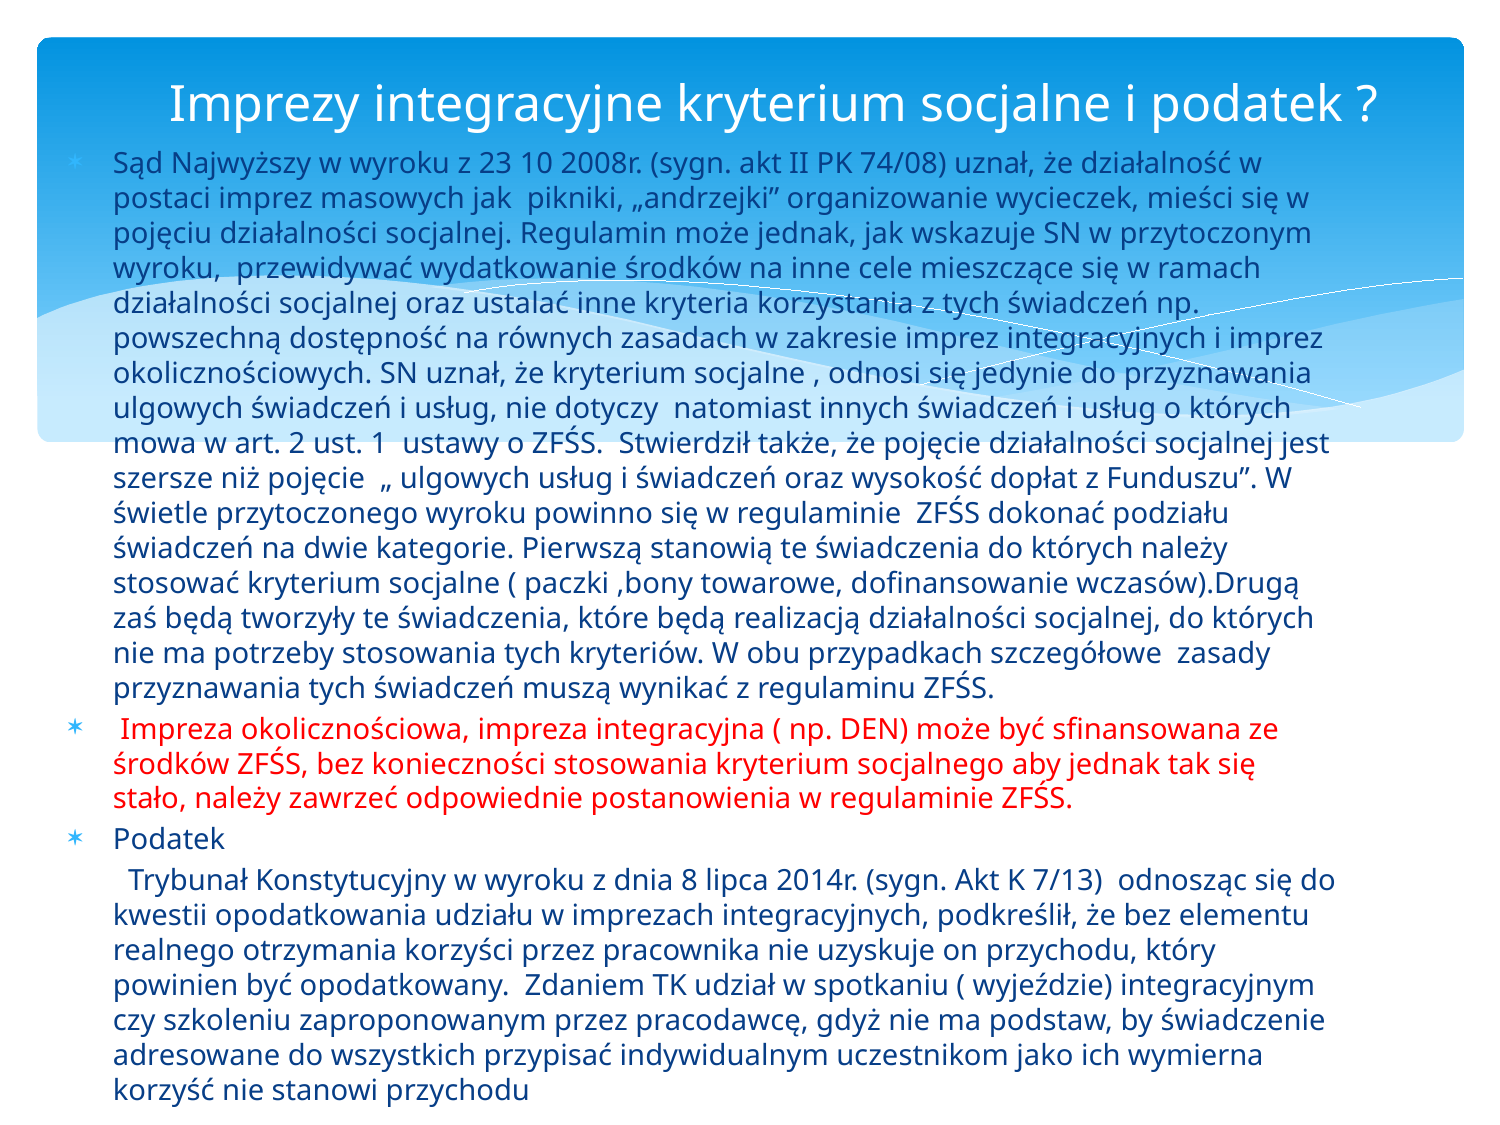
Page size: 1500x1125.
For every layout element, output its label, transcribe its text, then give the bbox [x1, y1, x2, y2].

list Sąd Najwyższy w wyroku z 23 10 2008r. (sygn. akt II PK 74/08) uznał, że działalność w postaci imprez masowych jak pikniki, „andrzejki” organizowanie wycieczek, mieści się w pojęciu działalności socjalnej. Regulamin może jednak, jak wskazuje SN w przytoczonym wyroku, przewidywać wydatkowanie środków na inne cele mieszczące się w ramach działalności socjalnej oraz ustalać inne kryteria korzystania z tych świadczeń np. powszechną dostępność na równych zasadach w zakresie imprez integracyjnych i imprez okolicznościowych. SN uznał, że kryterium socjalne , odnosi się jedynie do przyznawania ulgowych świadczeń i usług, nie dotyczy natomiast innych świadczeń i usług o których mowa w art. 2 ust. 1 ustawy o ZFŚS. Stwierdził także, że pojęcie działalności socjalnej jest szersze niż pojęcie „ ulgowych usług i świadczeń oraz wysokość dopłat z Funduszu”. W świetle przytoczonego wyroku powinno się w regulaminie ZFŚS dokonać podziału świadczeń na dwie kategorie. Pierwszą stanowią te świadczenia do których należy stosować kryterium socjalne ( paczki ,bony towarowe, dofinansowanie wczasów).Drugą zaś będą tworzyły te świadczenia, które będą realizacją działalności socjalnej, do których nie ma potrzeby stosowania tych kryteriów. W obu przypadkach szczegółowe zasady przyznawania tych świadczeń muszą wynikać z regulaminu ZFŚS. Impreza okolicznościowa, impreza integracyjna ( np. DEN) może być sfinansowana ze środków ZFŚS, bez konieczności stosowania kryterium socjalnego aby jednak tak się stało, należy zawrzeć odpowiednie postanowienia w regulaminie ZFŚS. Podatek Trybunał Konstytucyjny w wyroku z dnia 8 lipca 2014r. (sygn. Akt K 7/13) odnosząc się do kwestii opodatkowania udziału w imprezach integracyjnych, podkreślił, że bez elementu realnego otrzymania korzyści przez pracownika nie uzyskuje on przychodu, który powinien być opodatkowany. Zdaniem TK udział w spotkaniu ( wyjeździe) integracyjnym czy szkoleniu zaproponowanym przez pracodawcę, gdyż nie ma podstaw, by świadczenie adresowane do wszystkich przypisać indywidualnym uczestnikom jako ich wymierna korzyść nie stanowi przychodu [53, 137, 1353, 1047]
title Imprezy integracyjne kryterium socjalne i podatek ? [76, 42, 1471, 161]
